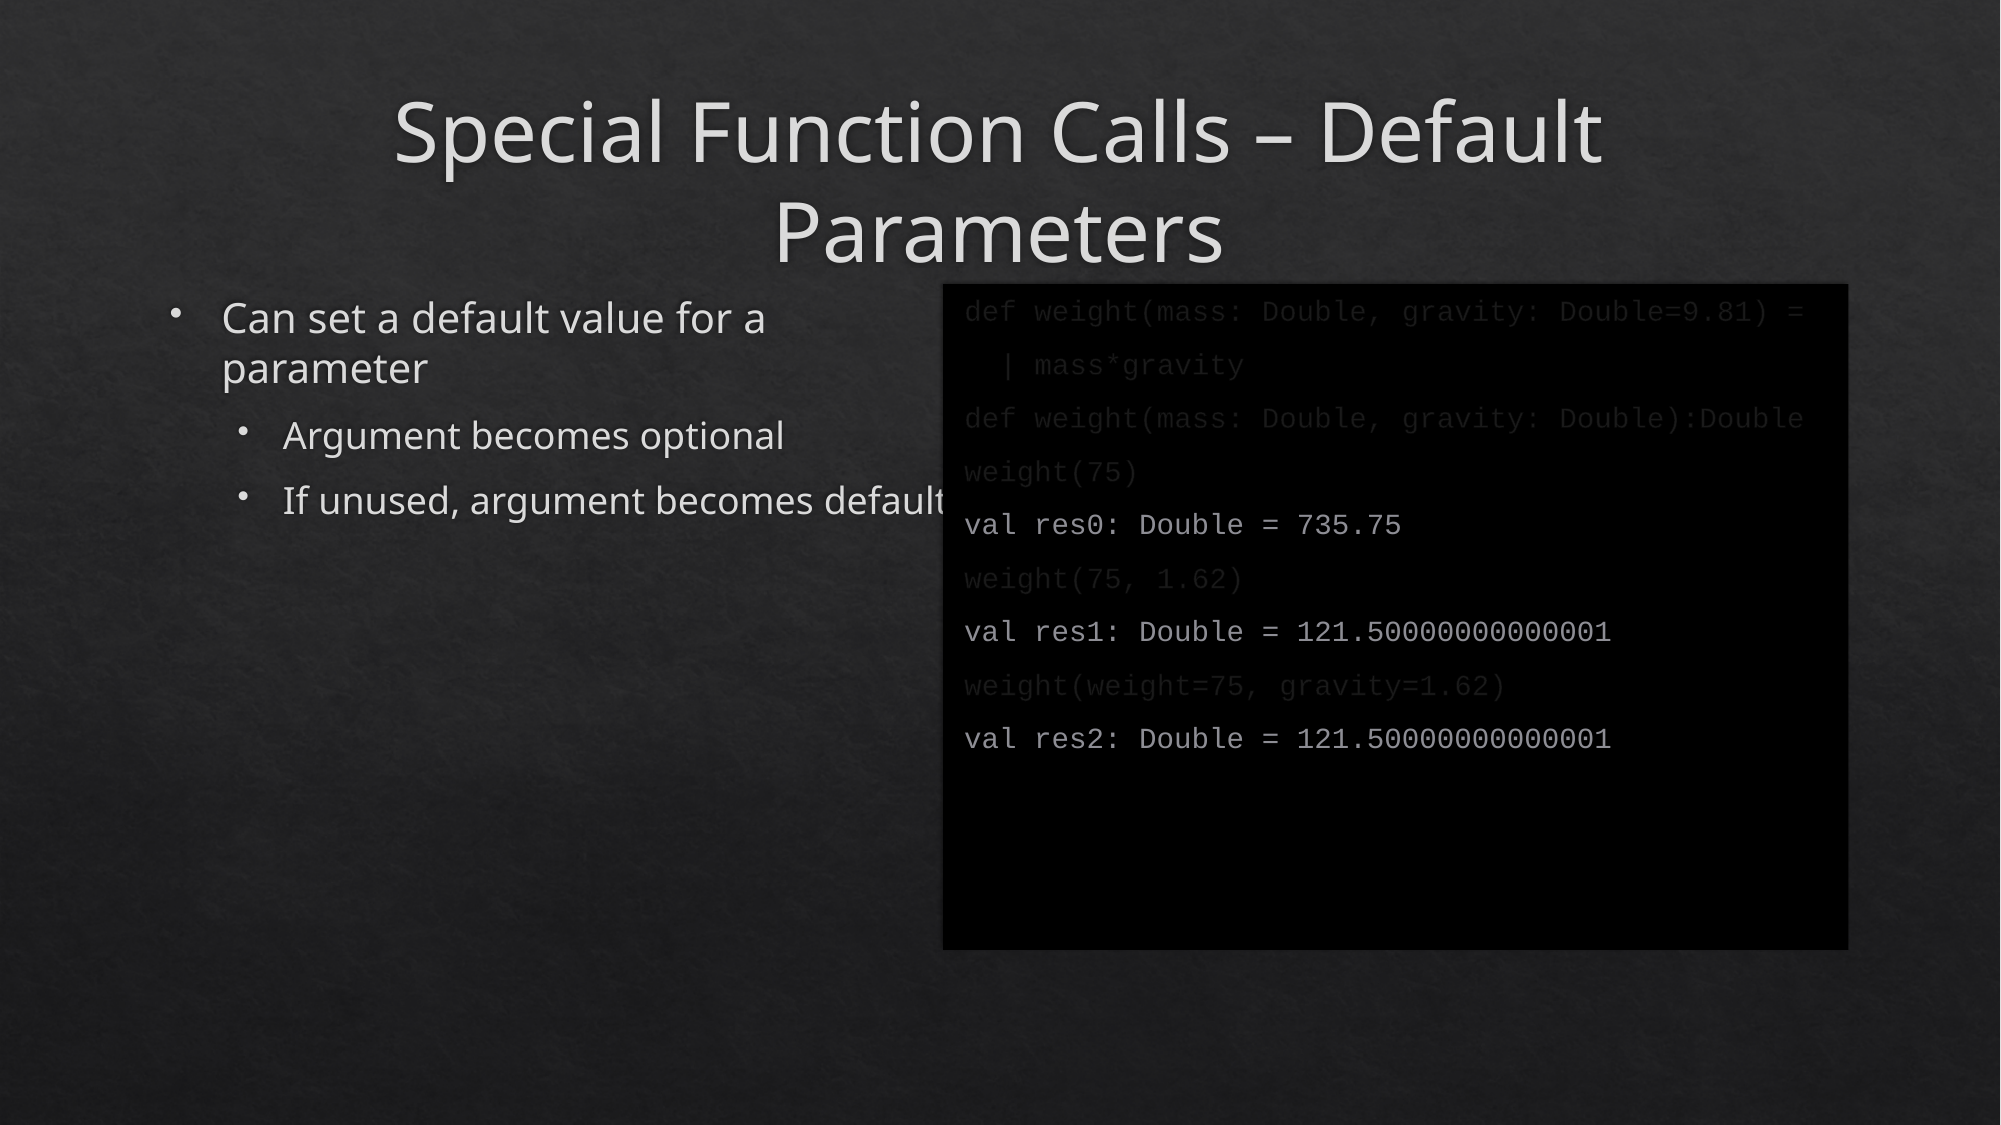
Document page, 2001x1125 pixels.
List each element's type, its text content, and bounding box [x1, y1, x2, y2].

title Special Function Calls – Default Parameters [149, 99, 1849, 260]
list Can set a default value for a parameter Argument becomes optional If unused, argument becomes default [149, 284, 939, 950]
list def weight(mass: Double, gravity: Double=9.81) = | mass*gravity def weight(mass: Double, gravity: Double):Double weight(75) val res0: Double = 735.75 weight(75, 1.62) val res1: Double = 121.50000000000001 weight(weight=75, gravity=1.62) val res2: Double = 121.50000000000001 [943, 284, 1849, 950]
